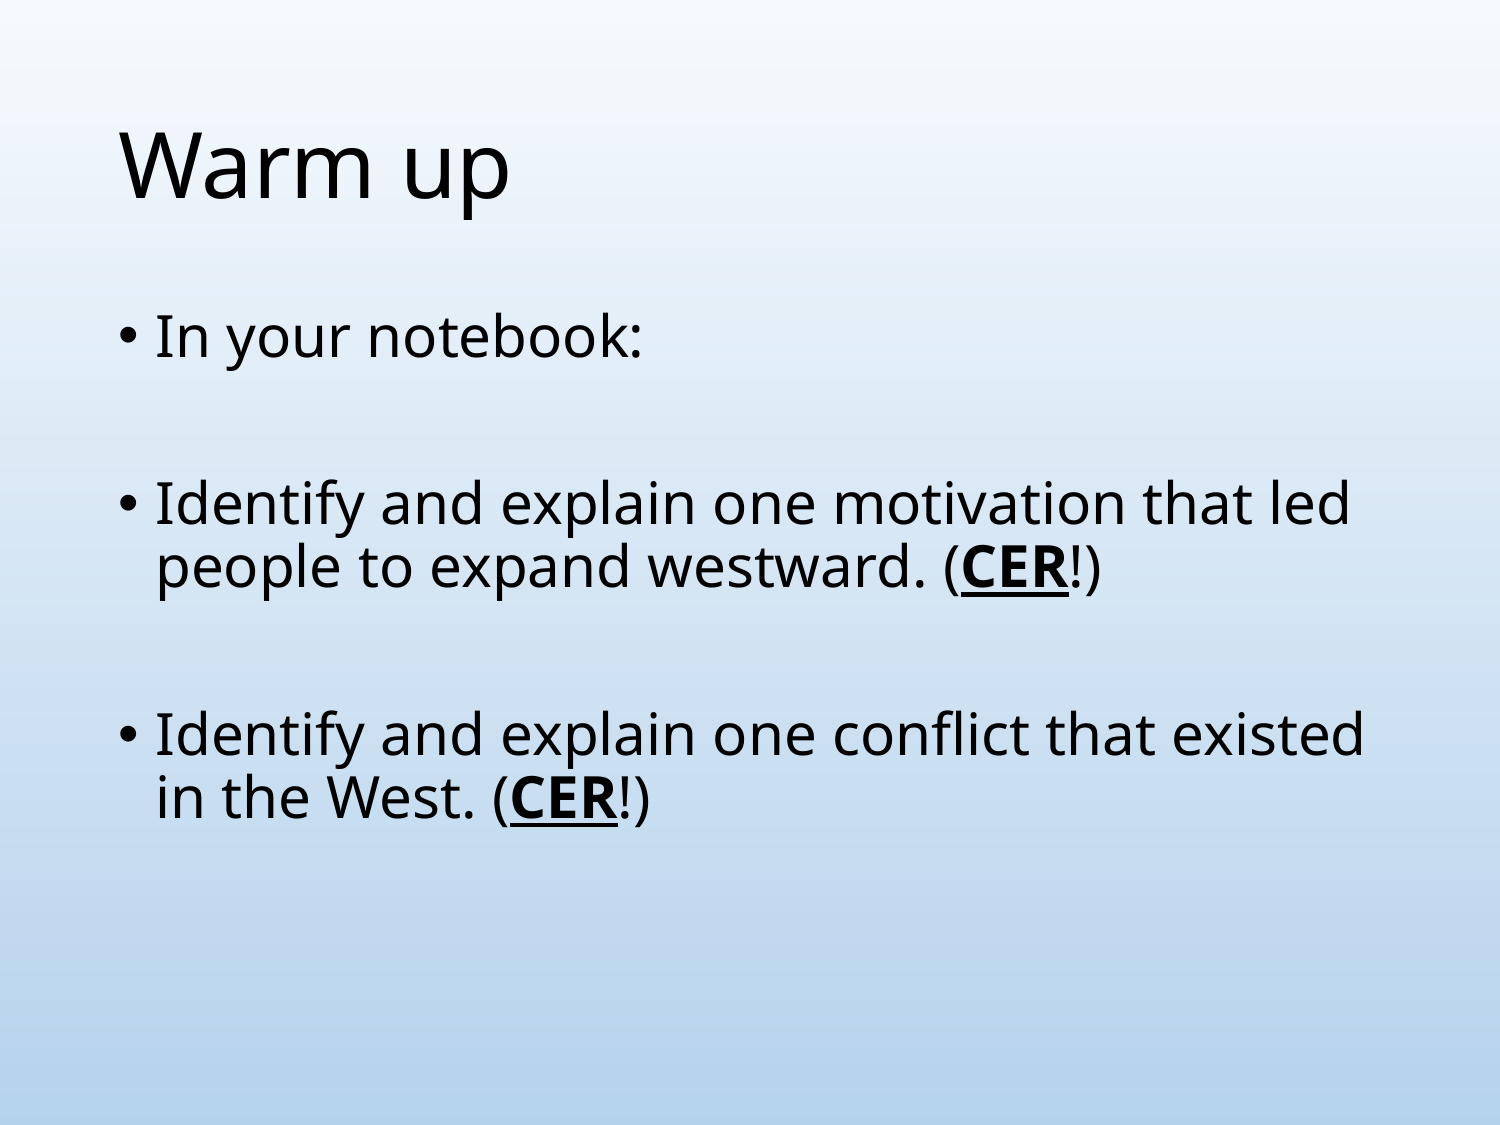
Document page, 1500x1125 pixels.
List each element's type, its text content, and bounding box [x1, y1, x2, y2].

list In your notebook: Identify and explain one motivation that led people to expand westward. (CER!) Identify and explain one conflict that existed in the West. (CER!) [103, 299, 1397, 1014]
title Warm up [103, 59, 1397, 278]
